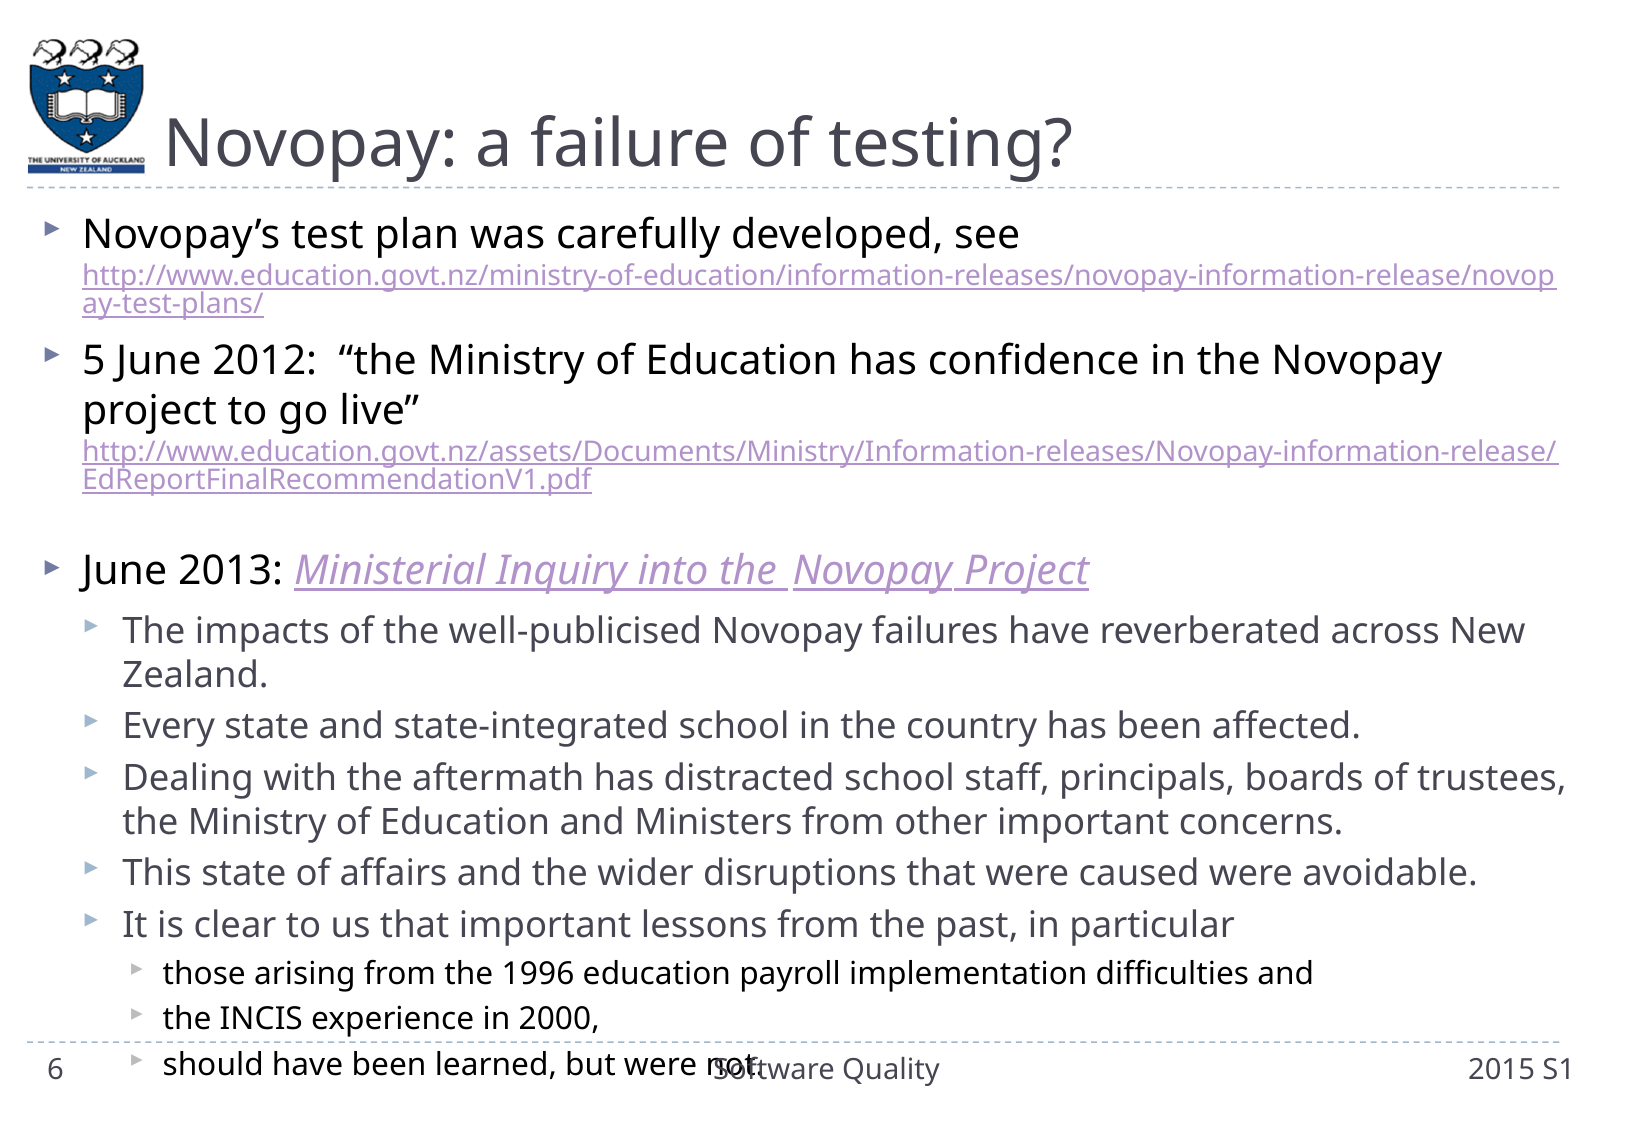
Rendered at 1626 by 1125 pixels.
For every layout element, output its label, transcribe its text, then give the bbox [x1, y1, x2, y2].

footer Software Quality [515, 1042, 1138, 1103]
slide_number 6 [32, 1042, 385, 1103]
list Novopay’s test plan was carefully developed, see http://www.education.govt.nz/ministry-of-education/information-releases/novopay-information-release/novopay-test-plans/ 5 June 2012: “the Ministry of Education has confidence in the Novopay project to go live” http://www.education.govt.nz/assets/Documents/Ministry/Information-releases/Novopay-information-release/EdReportFinalRecommendationV1.pdf June 2013: Ministerial Inquiry into the Novopay Project The impacts of the well-publicised Novopay failures have reverberated across New Zealand. Every state and state-integrated school in the country has been affected. Dealing with the aftermath has distracted school staff, principals, boards of trustees, the Ministry of Education and Ministers from other important concerns. This state of affairs and the wider disruptions that were caused were avoidable. It is clear to us that important lessons from the past, in particular those arising from the 1996 education payroll implementation difficulties and the INCIS experience in 2000, should have been learned, but were not. [27, 200, 1585, 1038]
picture [27, 37, 146, 175]
title Novopay: a failure of testing? [148, 24, 1582, 188]
slide_number 2015 S1 [1183, 1042, 1591, 1103]
